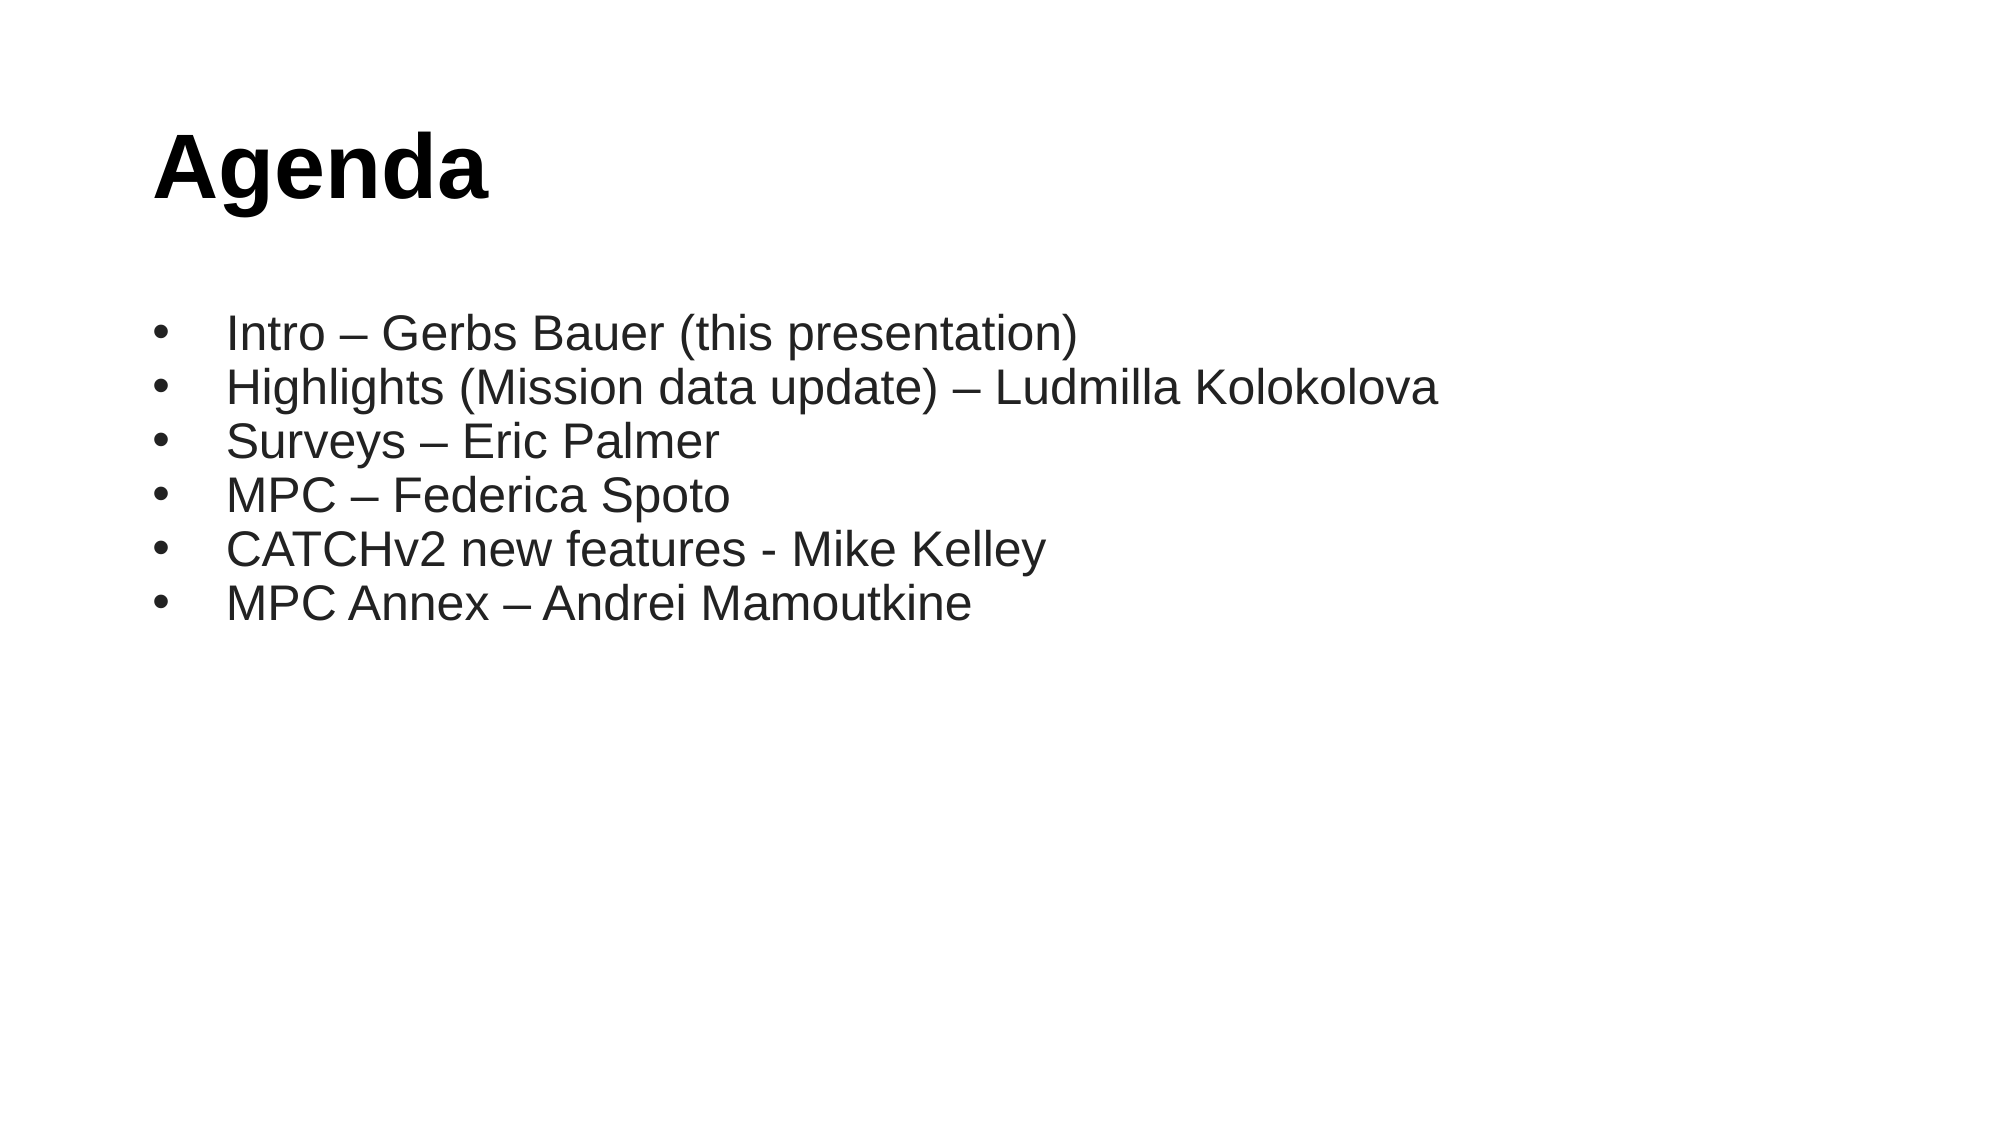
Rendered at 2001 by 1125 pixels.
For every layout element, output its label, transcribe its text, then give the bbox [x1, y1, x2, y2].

title Agenda [137, 59, 1863, 278]
list Intro – Gerbs Bauer (this presentation) Highlights (Mission data update) – Ludmilla Kolokolova Surveys – Eric Palmer MPC – Federica Spoto CATCHv2 new features - Mike Kelley MPC Annex – Andrei Mamoutkine [137, 299, 1954, 1014]
